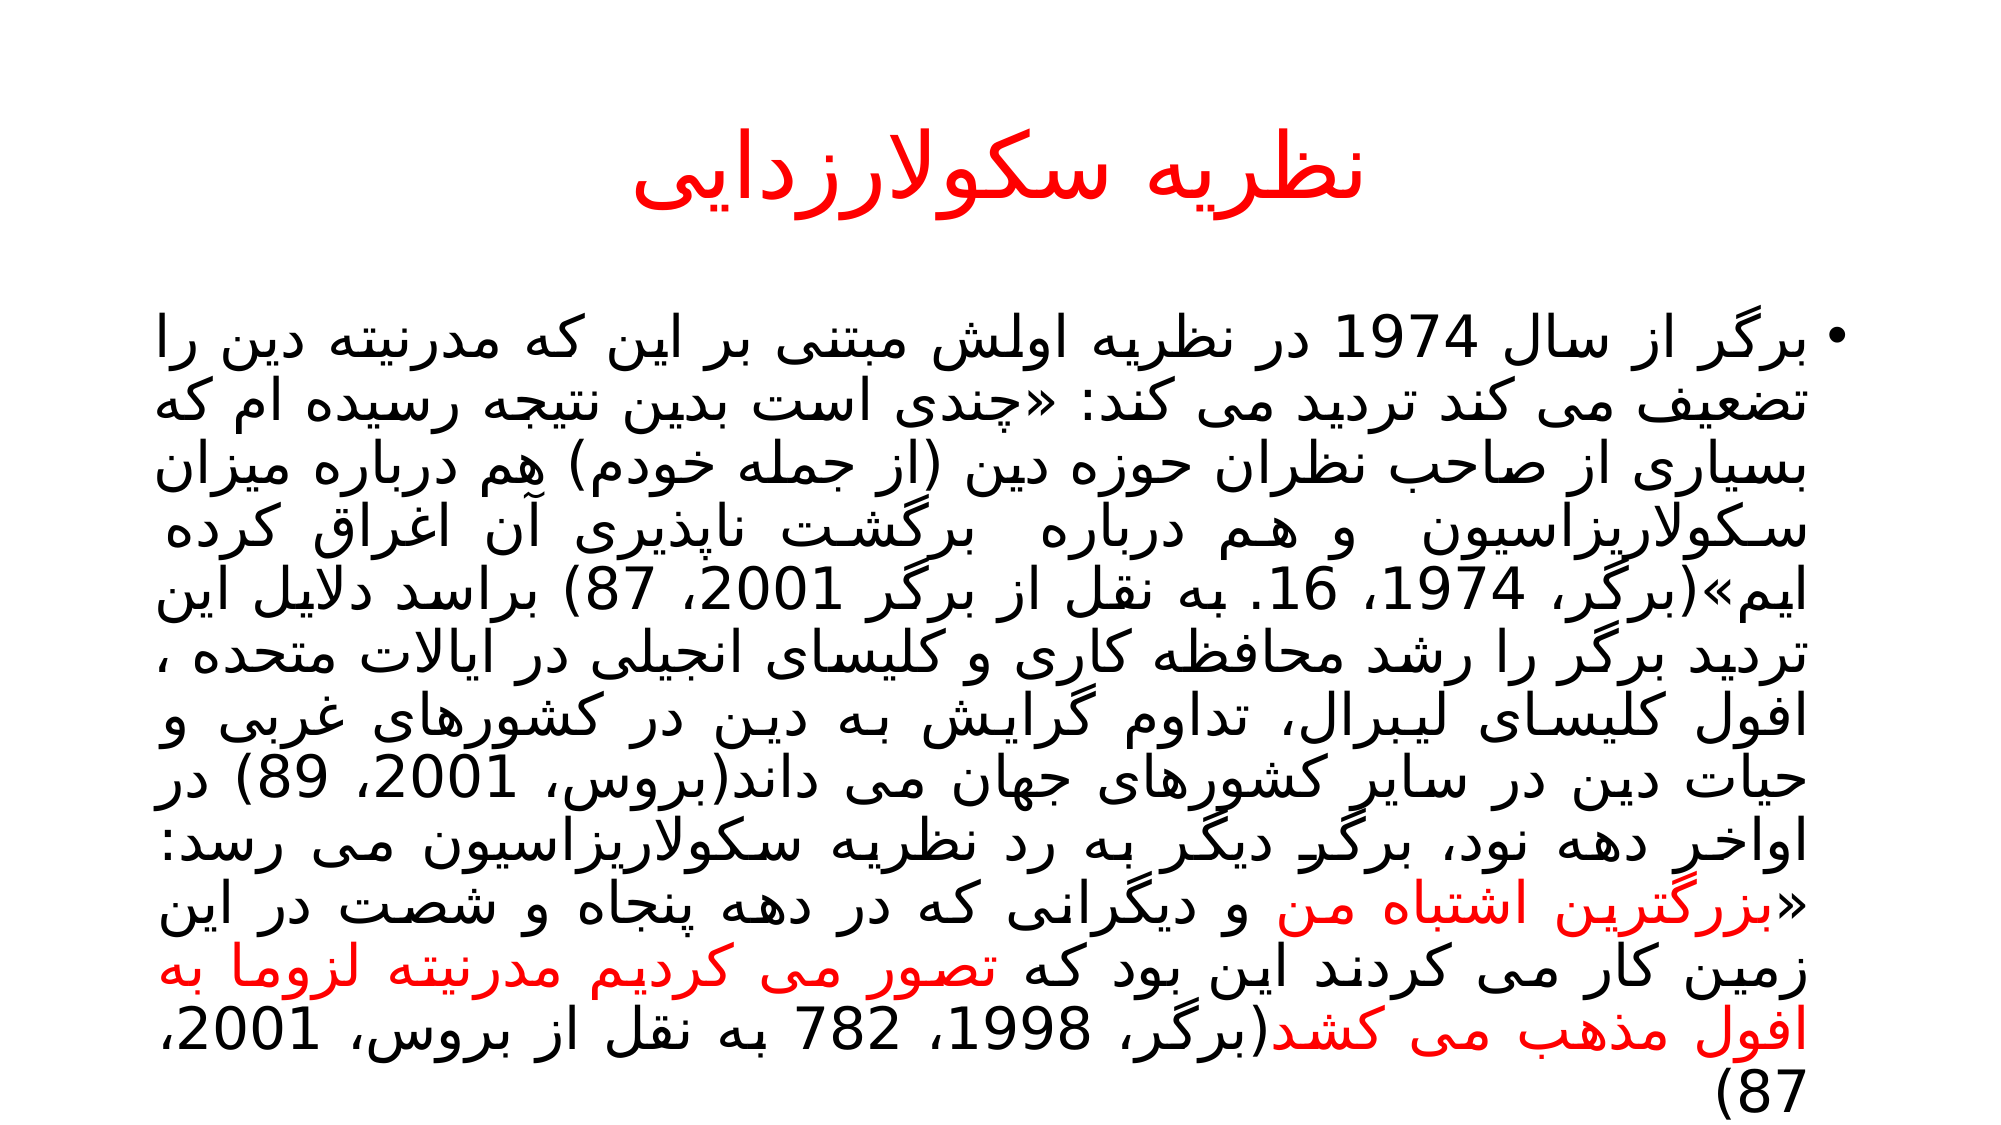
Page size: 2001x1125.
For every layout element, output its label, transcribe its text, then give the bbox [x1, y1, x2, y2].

title نظریه سکولارزدایی [137, 59, 1863, 278]
list برگر از سال 1974 در نظریه اولش مبتنی بر این که مدرنیته دین را تضعیف می کند تردید می کند: «چندی است بدین نتیجه رسیده ام که بسیاری از صاحب نظران حوزه دین (از جمله خودم) هم درباره میزان سکولاریزاسیون و هم درباره برگشت ناپذیری آن اغراق کرده ایم»(برگر، 1974، 16. به نقل از برگر 2001، 87) براسد دلایل این تردید برگر را رشد محافظه کاری و کلیسای انجیلی در ایالات متحده ، افول کلیسای لیبرال، تداوم گرایش به دین در کشورهای غربی و حیات دین در سایر کشورهای جهان می داند(بروس، 2001، 89) در اواخر دهه نود، برگر دیگر به رد نظریه سکولاریزاسیون می رسد: «بزرگترین اشتباه من و دیگرانی که در دهه پنجاه و شصت در این زمین کار می کردند این بود که تصور می کردیم مدرنیته لزوما به افول مذهب می کشد(برگر، 1998، 782 به نقل از بروس، 2001، 87) [137, 299, 1863, 1014]
